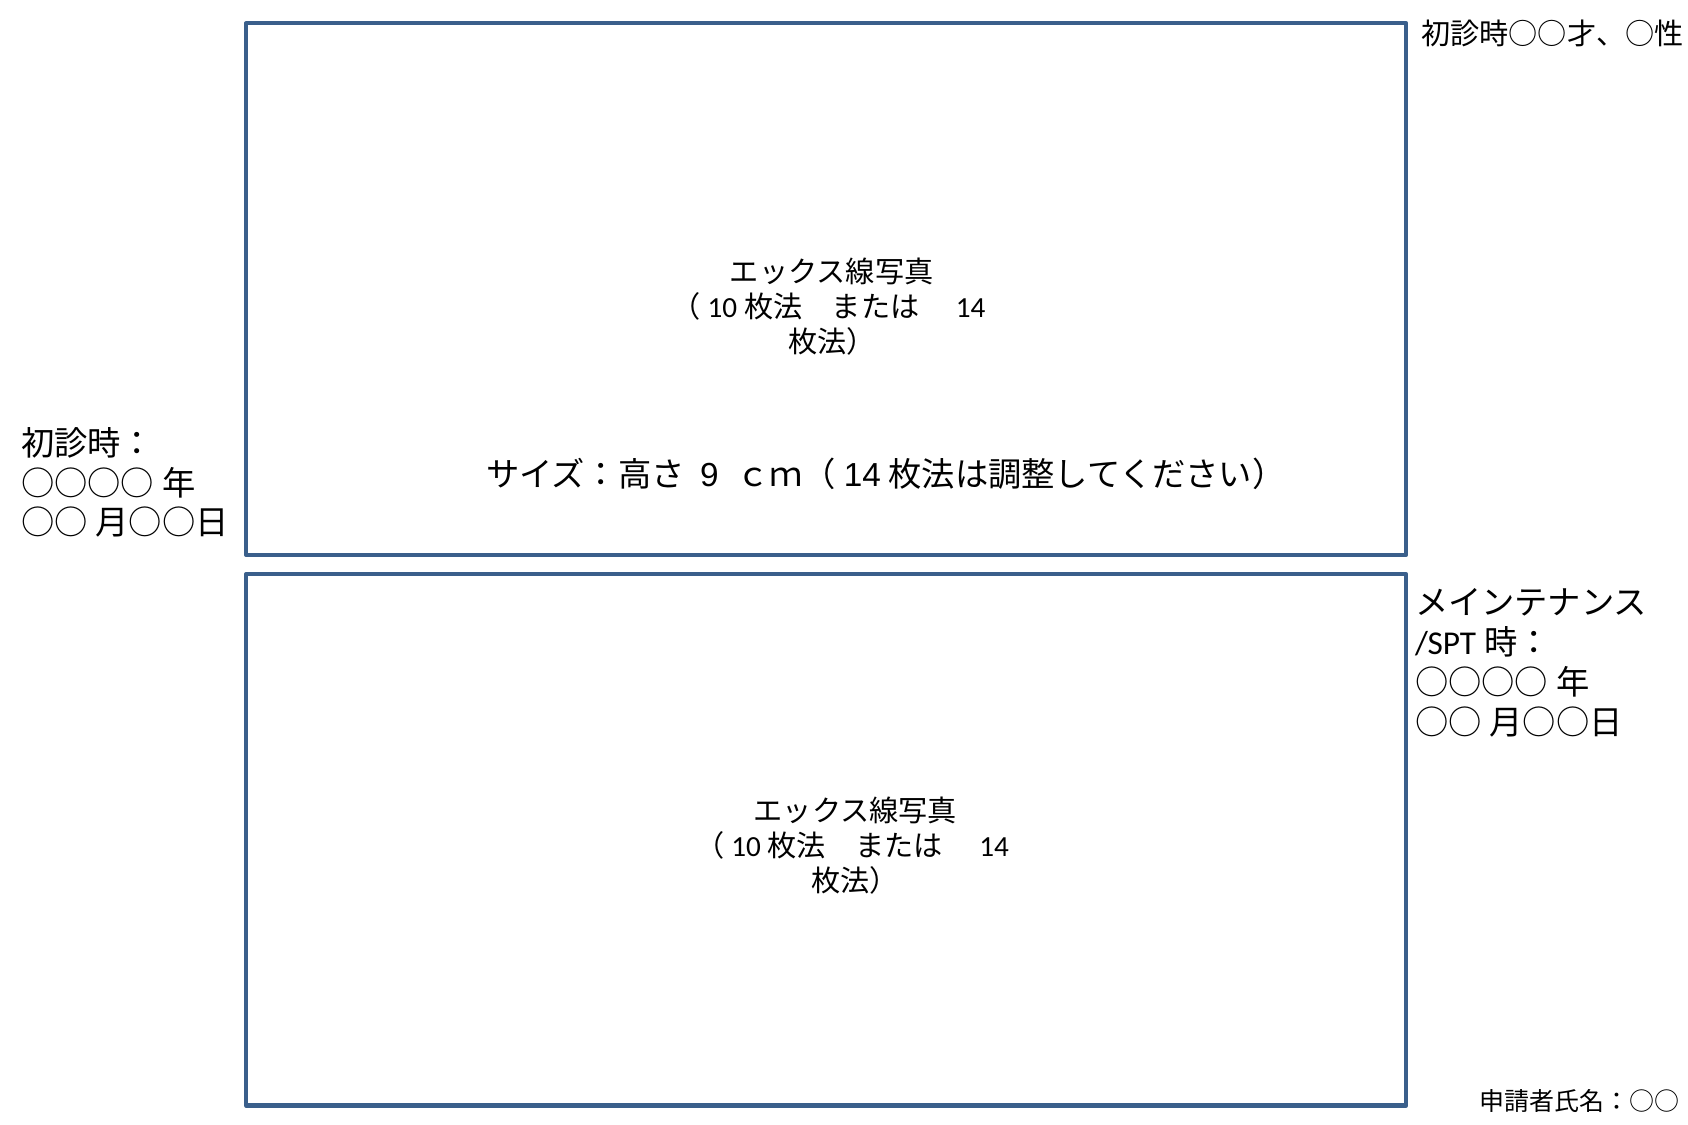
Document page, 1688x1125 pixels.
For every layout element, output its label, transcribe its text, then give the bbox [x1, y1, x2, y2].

text_box [244, 21, 1408, 557]
text_box [244, 572, 1408, 1108]
text_box エックス線写真 （10枚法 または 14枚法） [644, 246, 1020, 366]
text_box 初診時○○才、○性 [1406, 8, 1688, 58]
text_box 初診時： ○○○○年 ○○月○○日 [6, 414, 244, 549]
text_box メインテナンス /SPT時： ○○○○年 ○○月○○日 [1400, 574, 1662, 749]
text_box サイズ：高さ 9 ｃｍ（14枚法は調整してください） [471, 445, 1301, 500]
text_box 申請者氏名：○○ [1464, 1078, 1688, 1123]
text_box エックス線写真 （10枚法 または 14枚法） [667, 785, 1043, 905]
